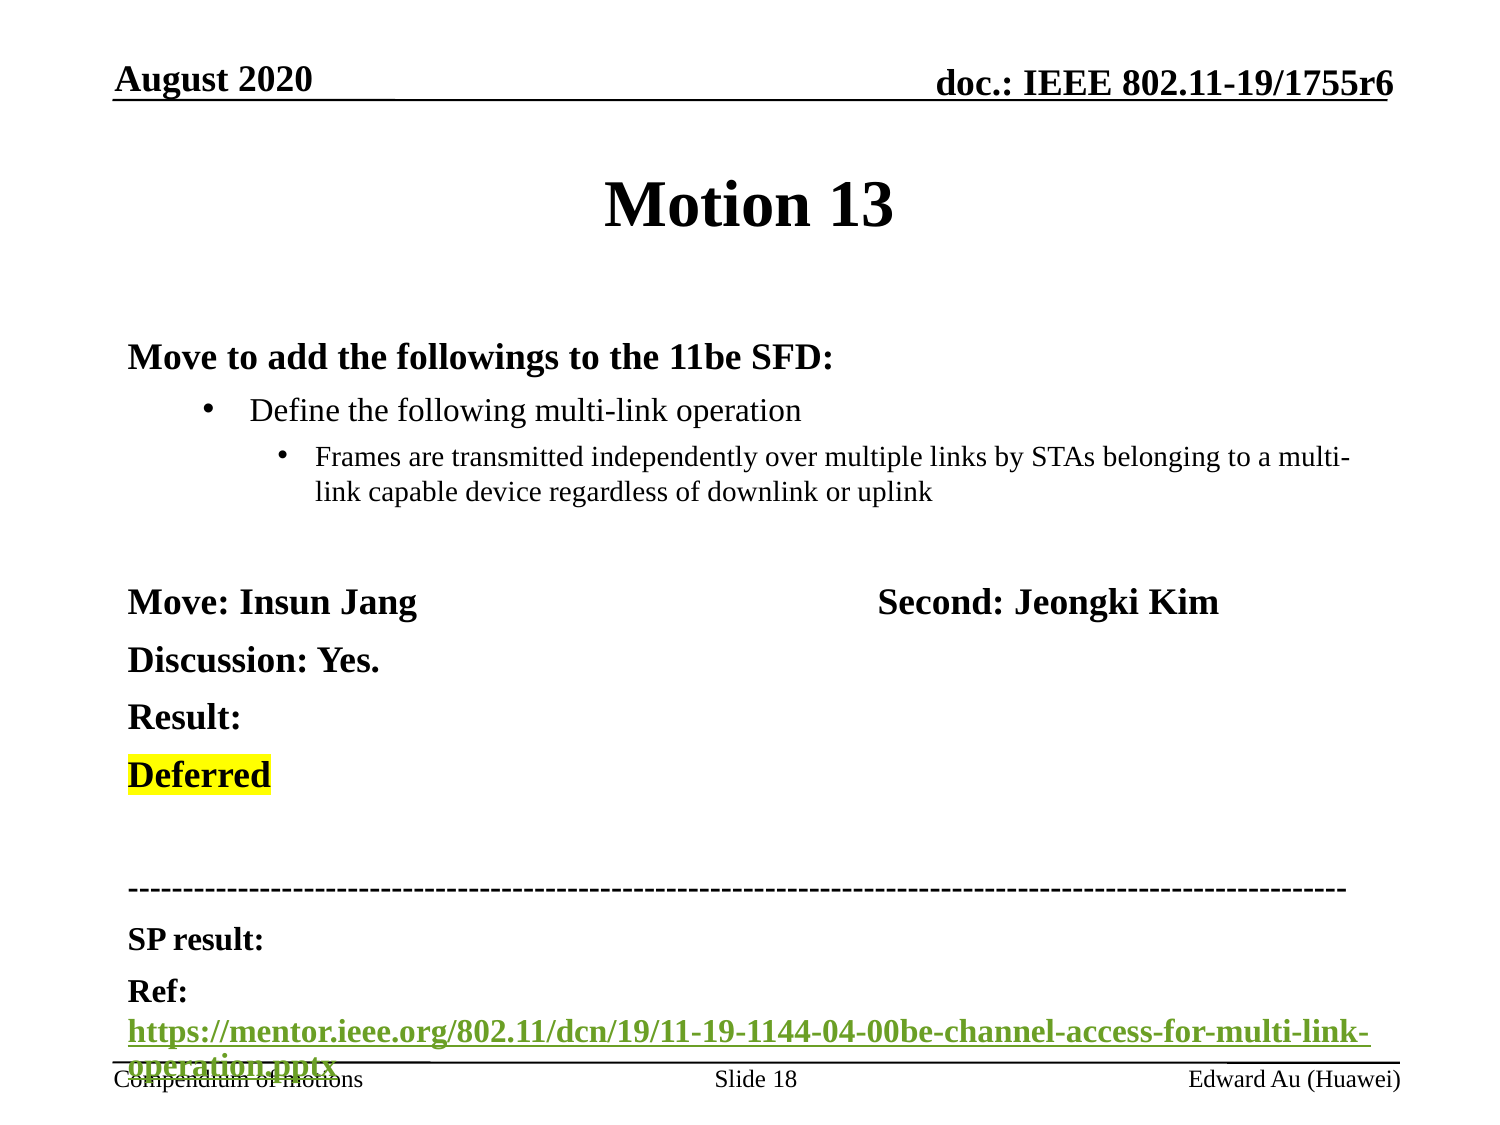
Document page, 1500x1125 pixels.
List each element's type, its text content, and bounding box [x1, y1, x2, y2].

slide_number Slide 18 [712, 1061, 800, 1123]
list Move to add the followings to the 11be SFD: Define the following multi-link operation Frames are transmitted independently over multiple links by STAs belonging to a multi-link capable device regardless of downlink or uplink Move: Insun Jang Second: Jeongki Kim Discussion: Yes. Result: Deferred --------------------------------------------------------------------------------------------------------------- SP result: Ref: https://mentor.ieee.org/802.11/dcn/19/11-19-1144-04-00be-channel-access-for-multi-link-operation.pptx [112, 324, 1388, 1063]
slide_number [114, 54, 423, 100]
title Motion 13 [112, 112, 1388, 288]
footer Edward Au (Huawei) [878, 1061, 1402, 1093]
